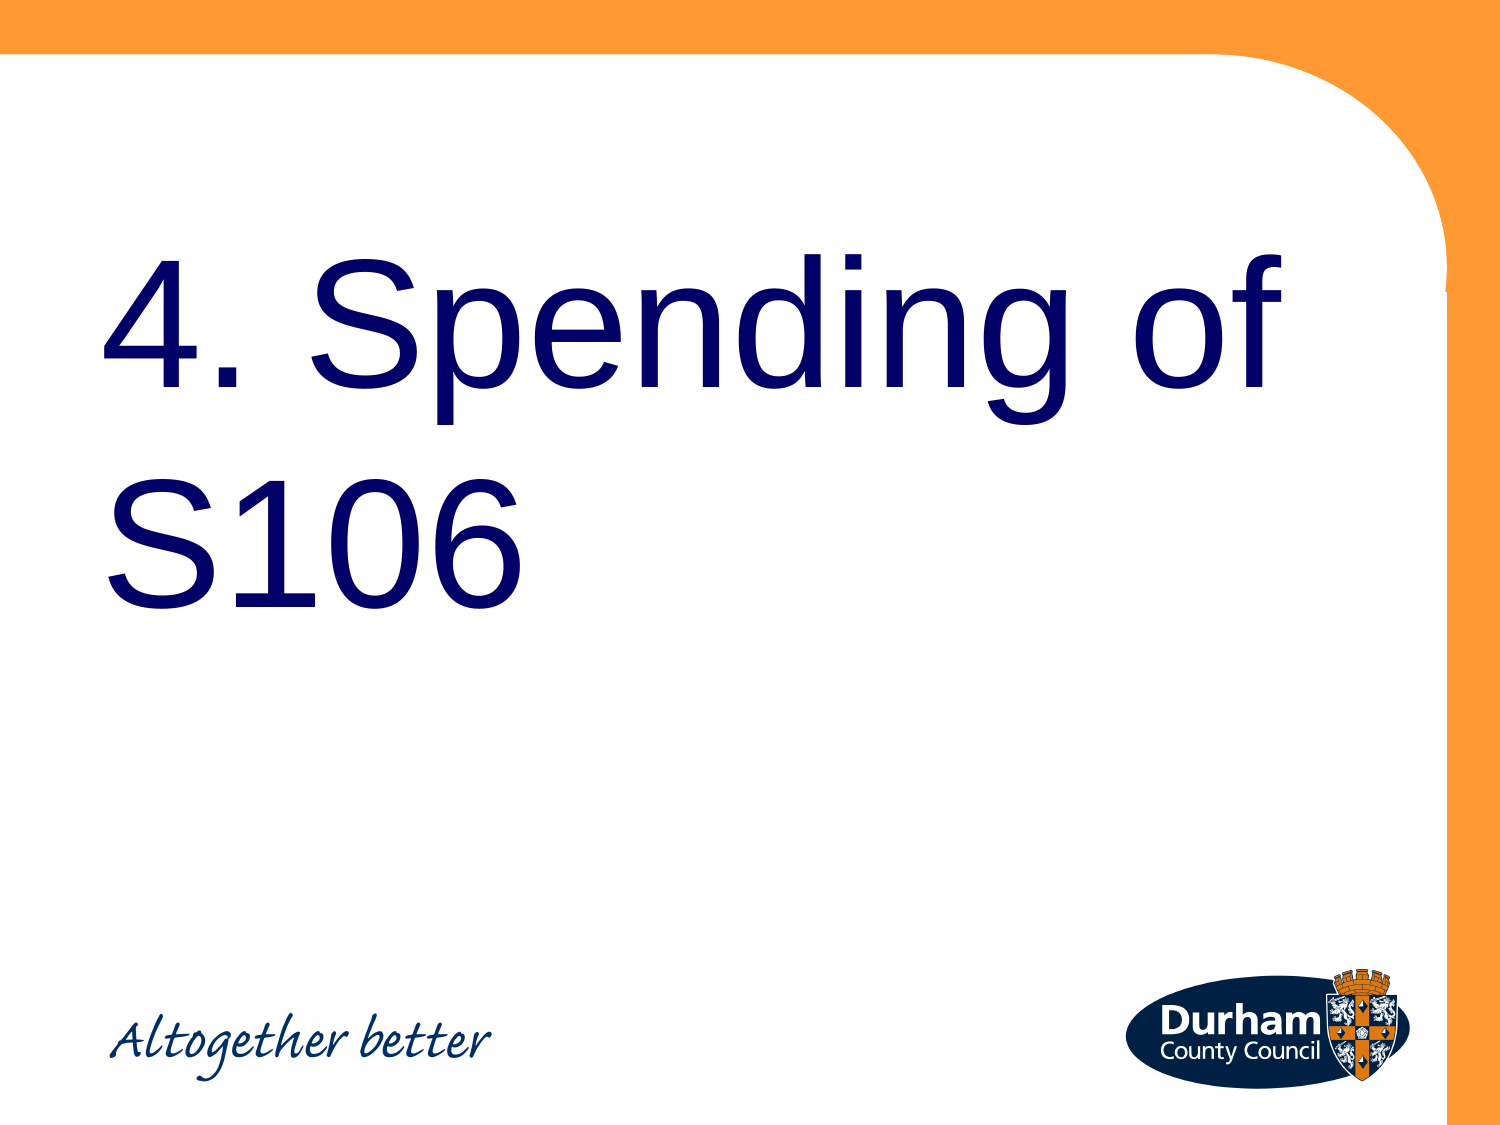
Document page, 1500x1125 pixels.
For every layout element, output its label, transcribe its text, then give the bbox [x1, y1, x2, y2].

picture [100, 1011, 501, 1083]
list 4. Spending of S106 [85, 196, 1361, 986]
picture [1123, 964, 1412, 1092]
